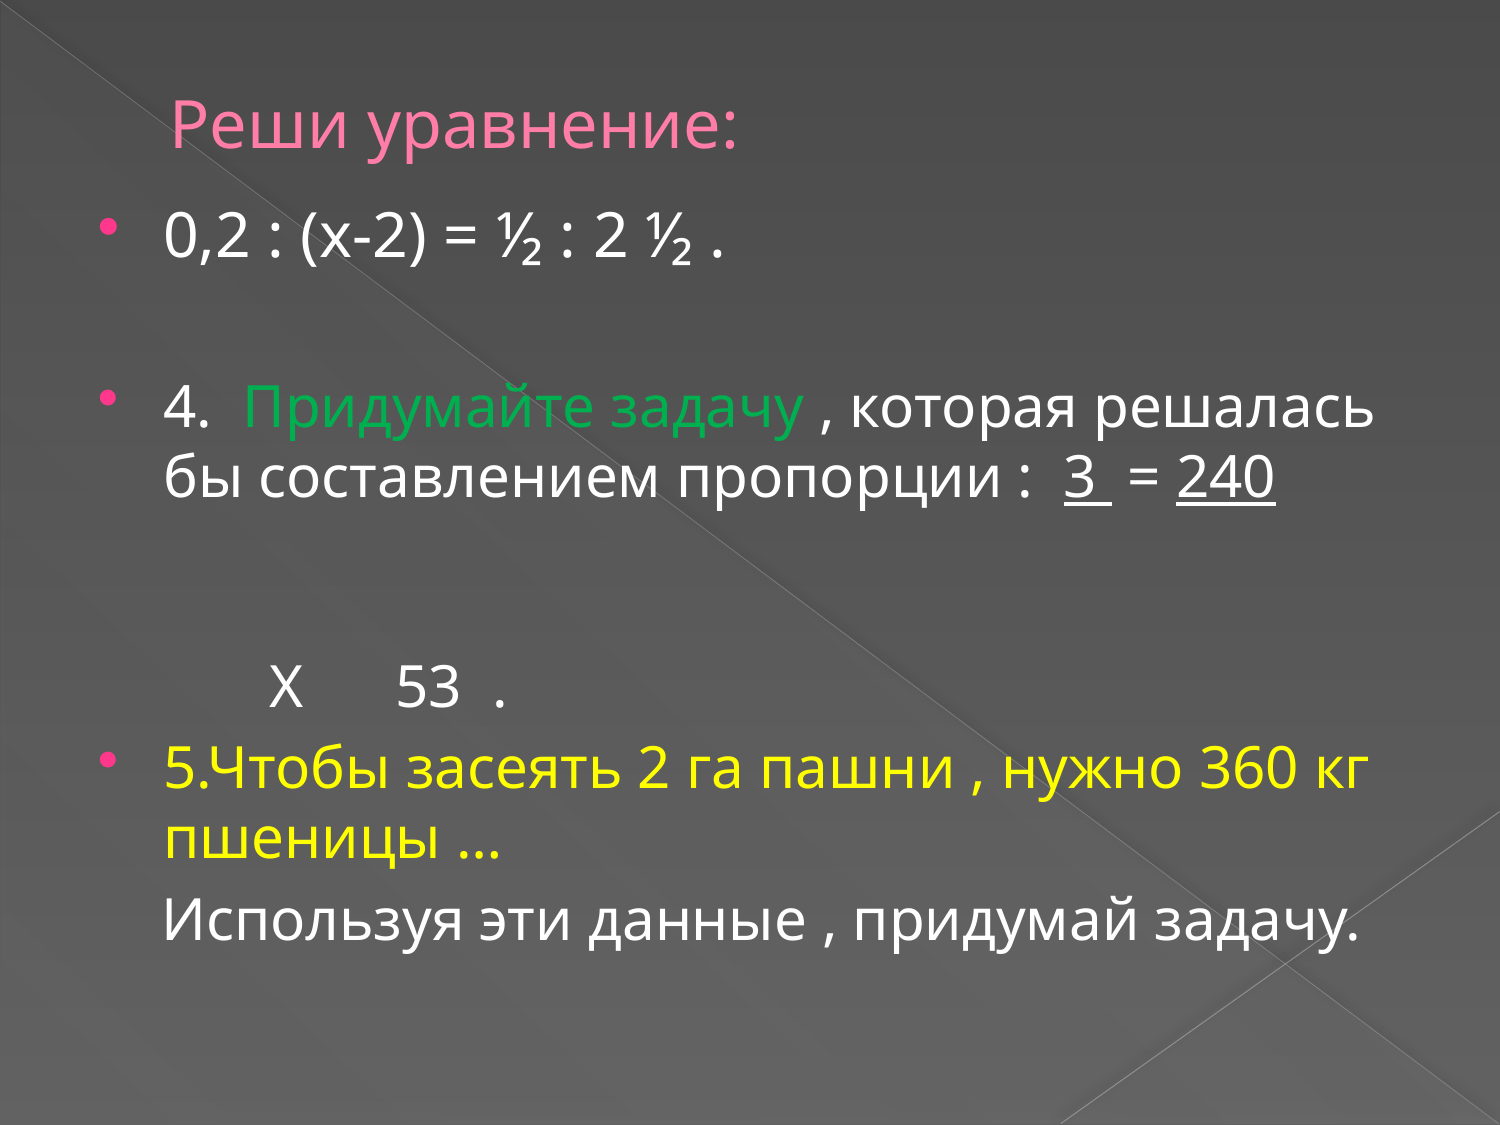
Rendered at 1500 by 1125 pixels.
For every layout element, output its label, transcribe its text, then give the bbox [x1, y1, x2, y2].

title Реши уравнение: [75, 43, 1425, 187]
list 0,2 : (х-2) = ⅟₂ : 2 ⅟₂ . 4. Придумайте задачу , которая решалась бы составлением пропорции : 3 = 240 Х 53 . 5.Чтобы засеять 2 га пашни , нужно 360 кг пшеницы … Используя эти данные , придумай задачу. [75, 187, 1425, 1059]
